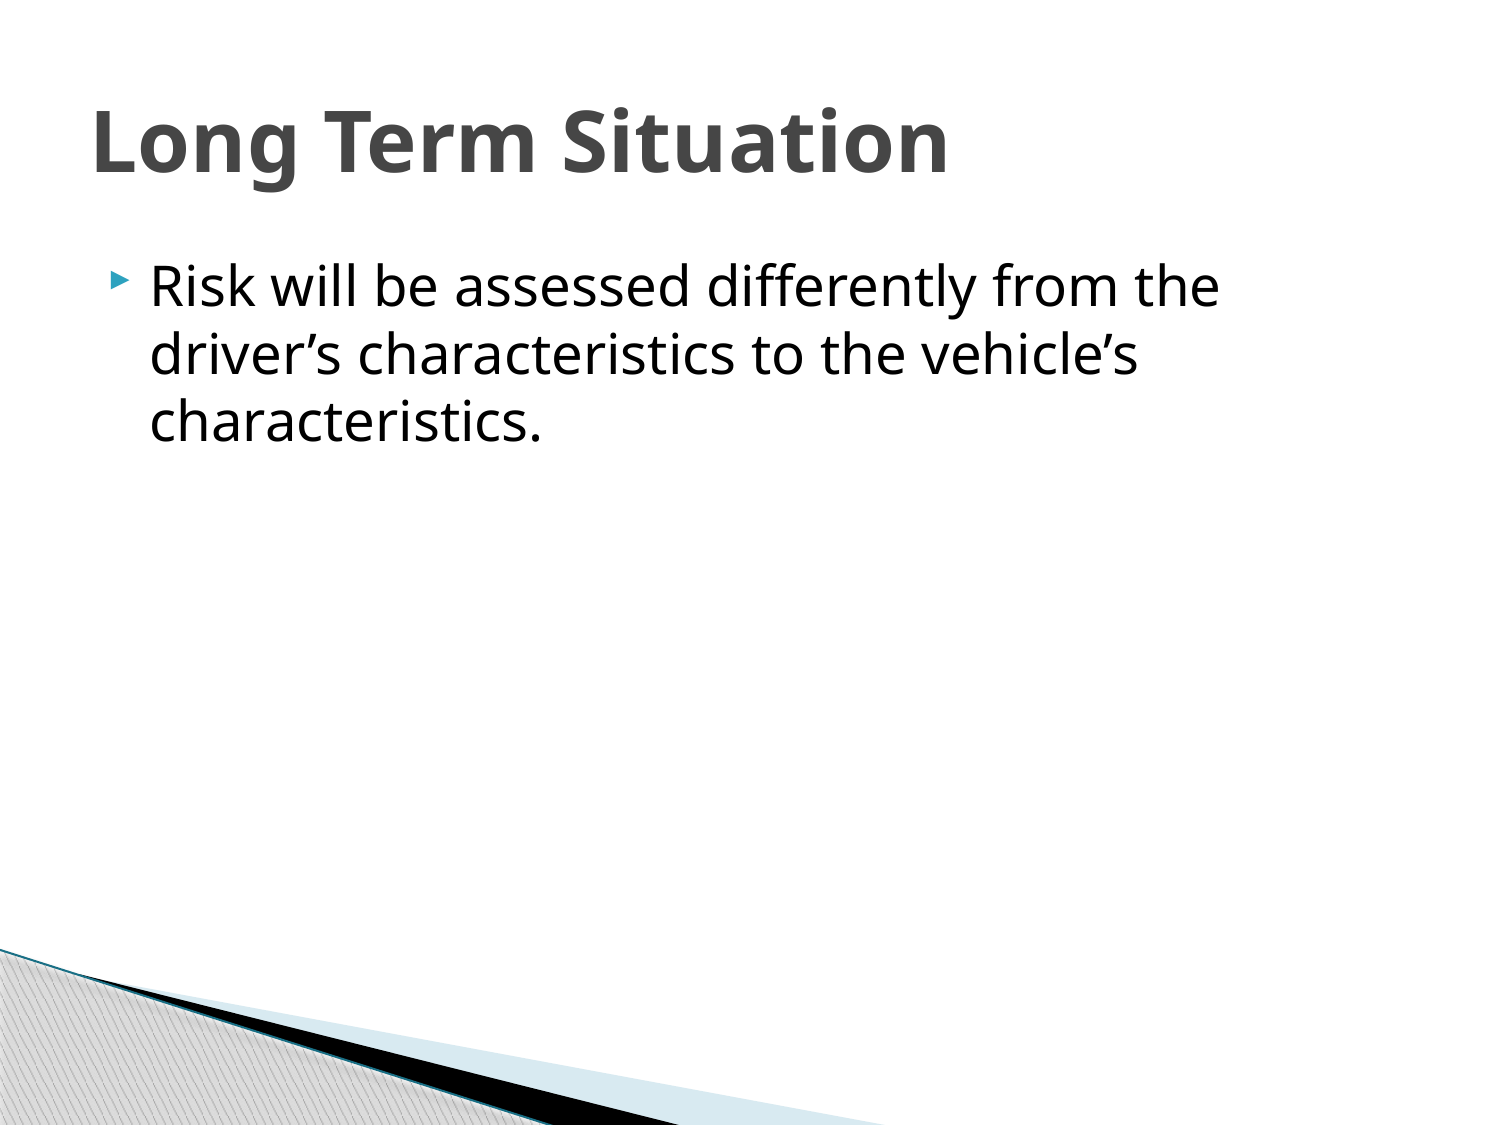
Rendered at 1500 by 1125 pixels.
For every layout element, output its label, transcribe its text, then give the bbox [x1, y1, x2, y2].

title Long Term Situation [75, 45, 1425, 233]
list Risk will be assessed differently from the driver’s characteristics to the vehicle’s characteristics. [75, 243, 1425, 986]
